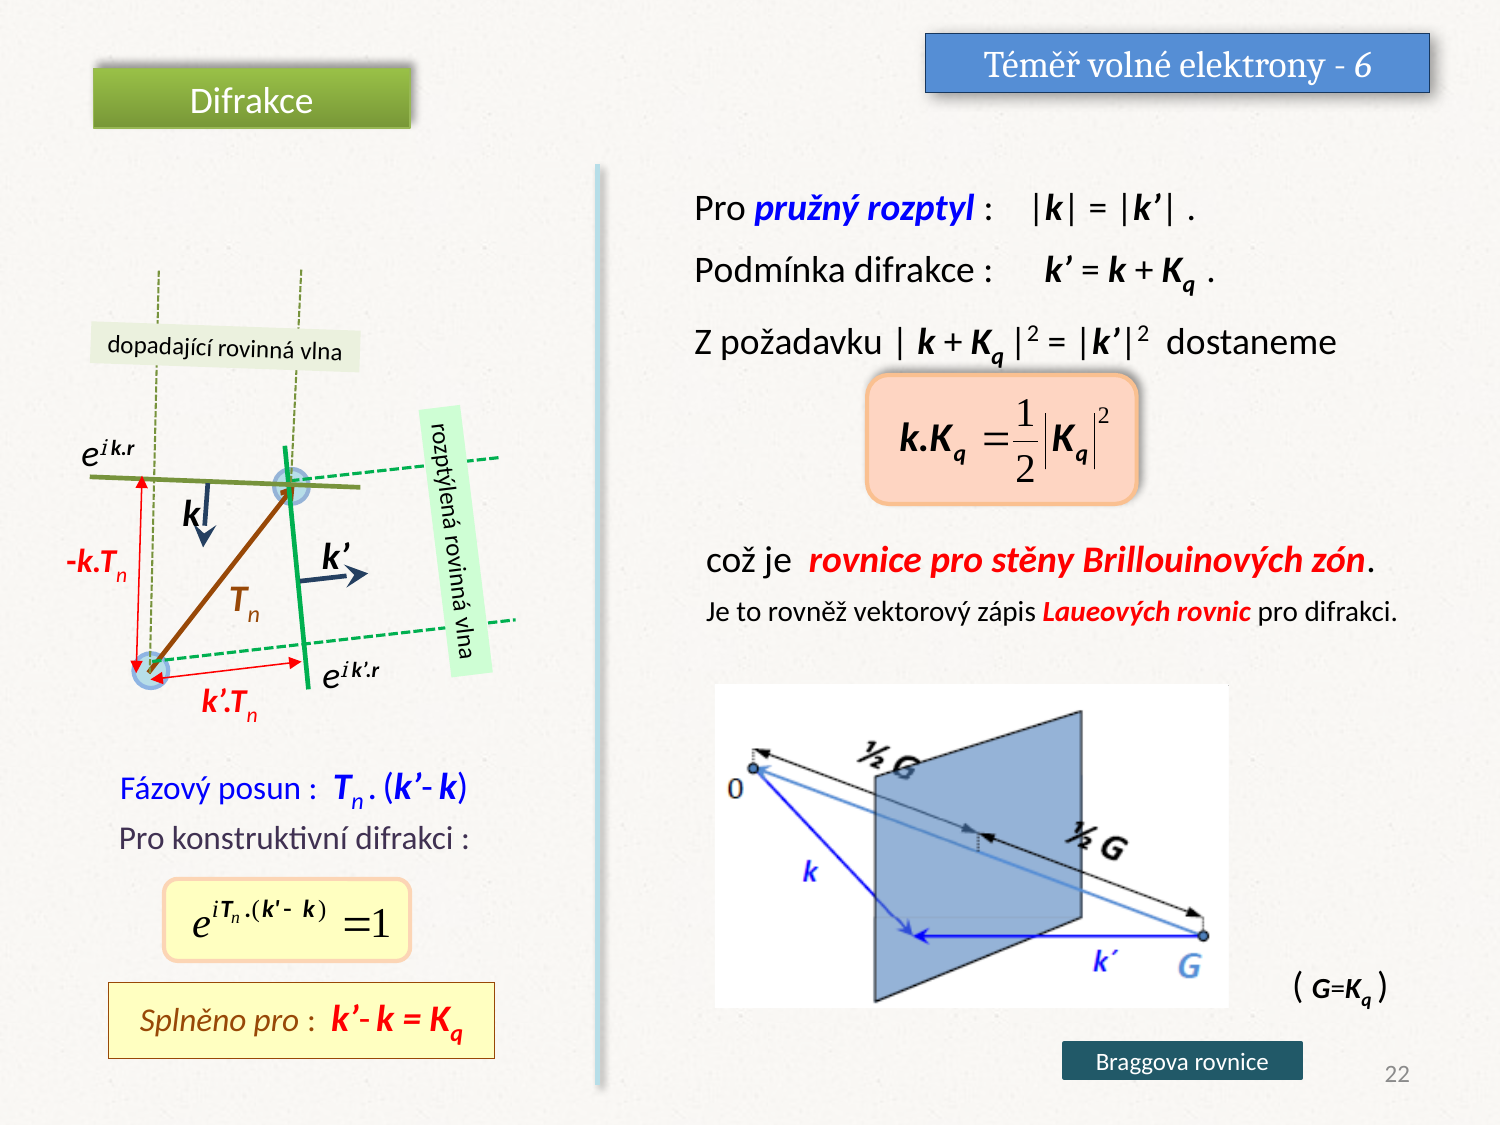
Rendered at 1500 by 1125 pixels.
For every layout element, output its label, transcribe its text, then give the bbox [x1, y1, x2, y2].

text_box ( G=Kq ) [1277, 949, 1465, 1021]
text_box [66, 269, 516, 1048]
slide_number 22 [1074, 1042, 1425, 1103]
text_box Difrakce [93, 68, 411, 129]
picture [714, 684, 1229, 1008]
text_box Téměř volné elektrony - 6 [925, 33, 1430, 93]
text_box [679, 175, 1419, 639]
text_box Braggova rovnice [1062, 1041, 1303, 1080]
